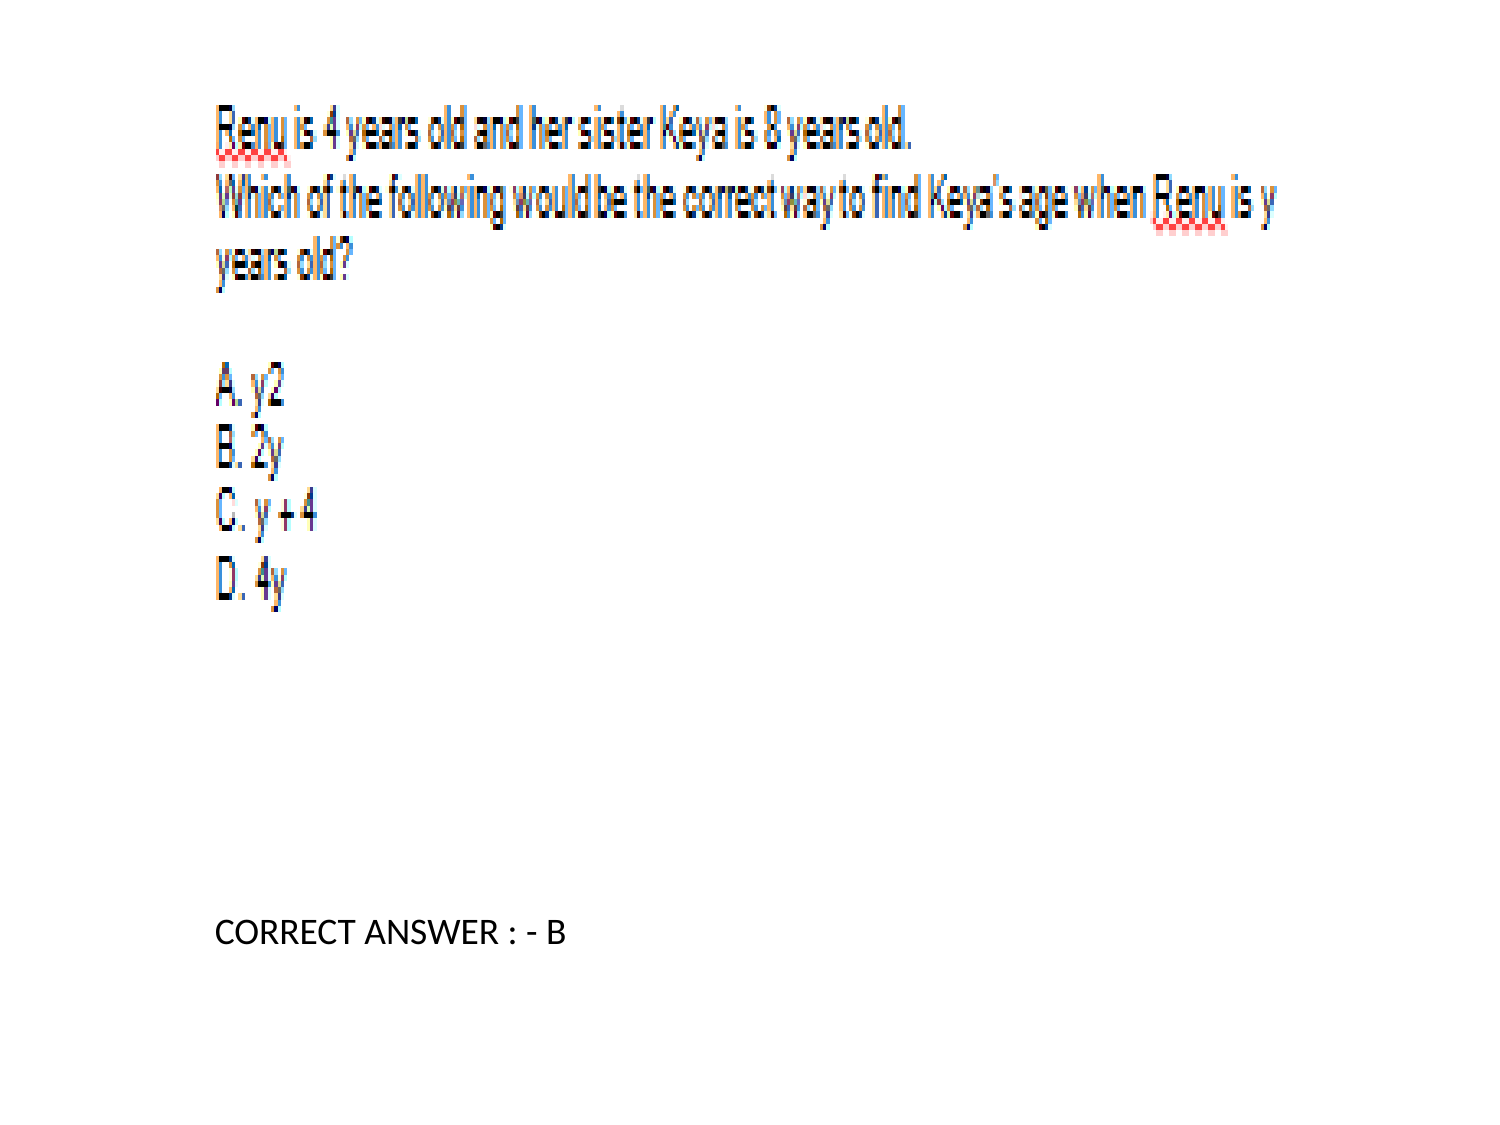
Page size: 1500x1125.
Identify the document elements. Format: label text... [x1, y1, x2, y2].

text_box CORRECT ANSWER : - B [200, 899, 975, 960]
picture [216, 49, 1284, 738]
